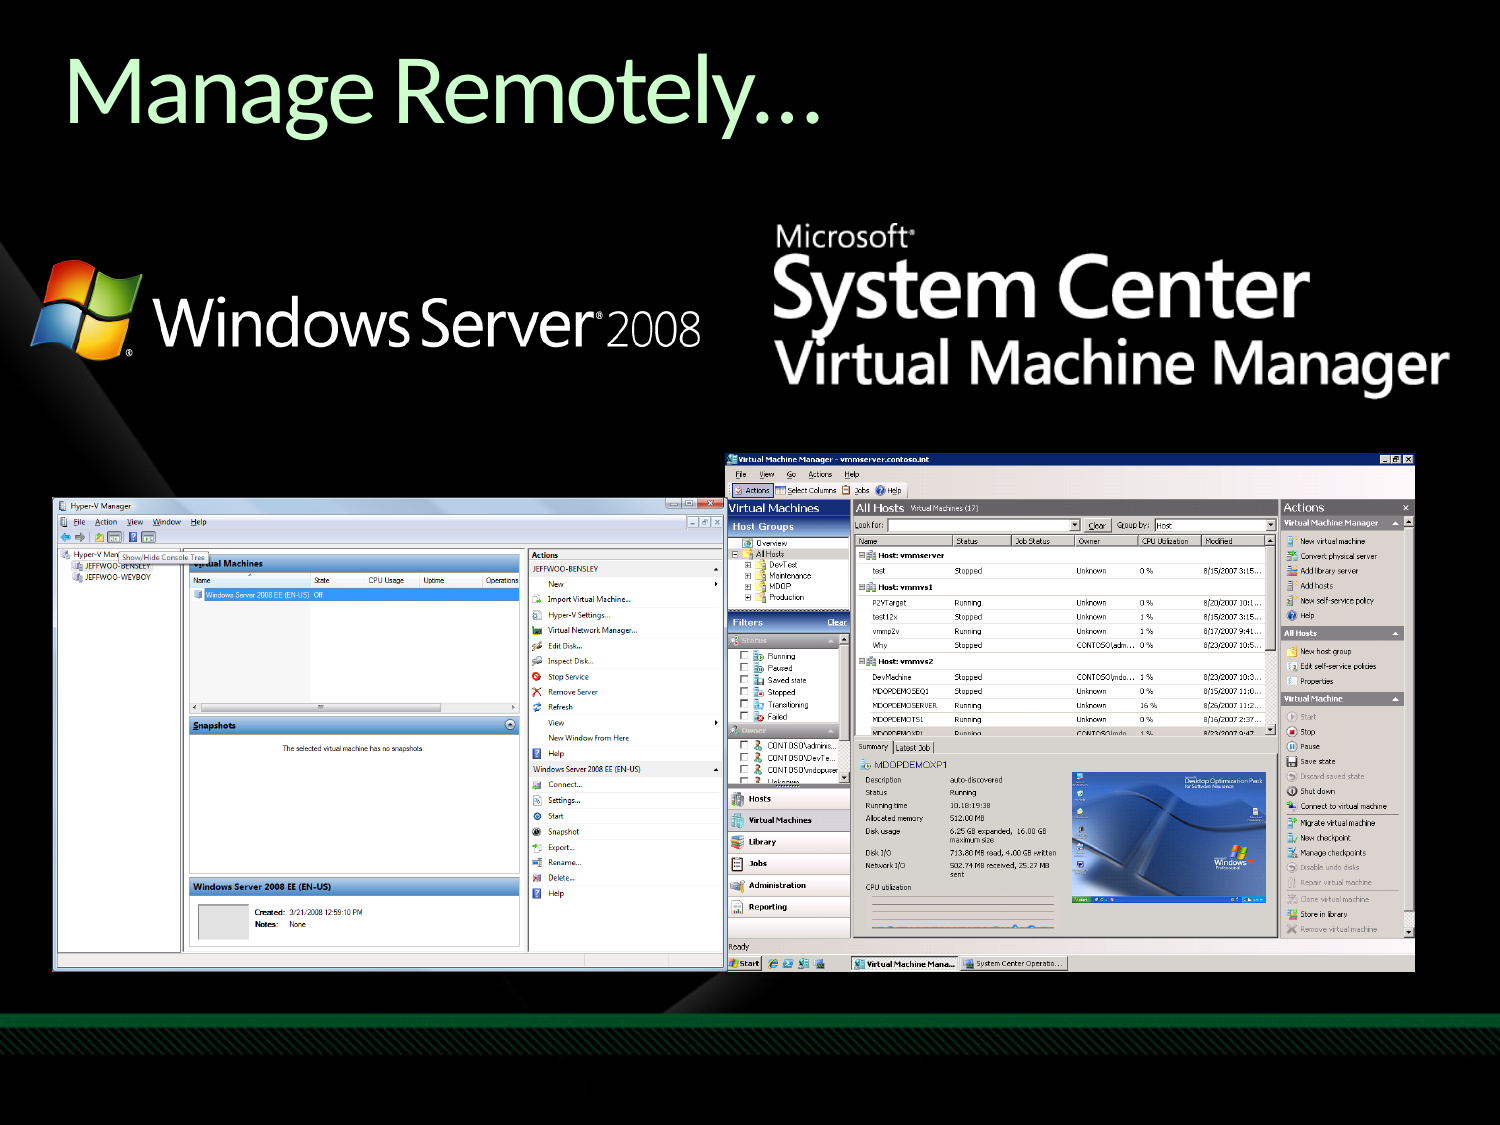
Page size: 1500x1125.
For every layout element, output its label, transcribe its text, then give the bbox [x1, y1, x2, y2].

title Manage Remotely… [62, 37, 1438, 147]
picture [0, 0, 1500, 1125]
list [774, 222, 1451, 401]
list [51, 497, 728, 972]
